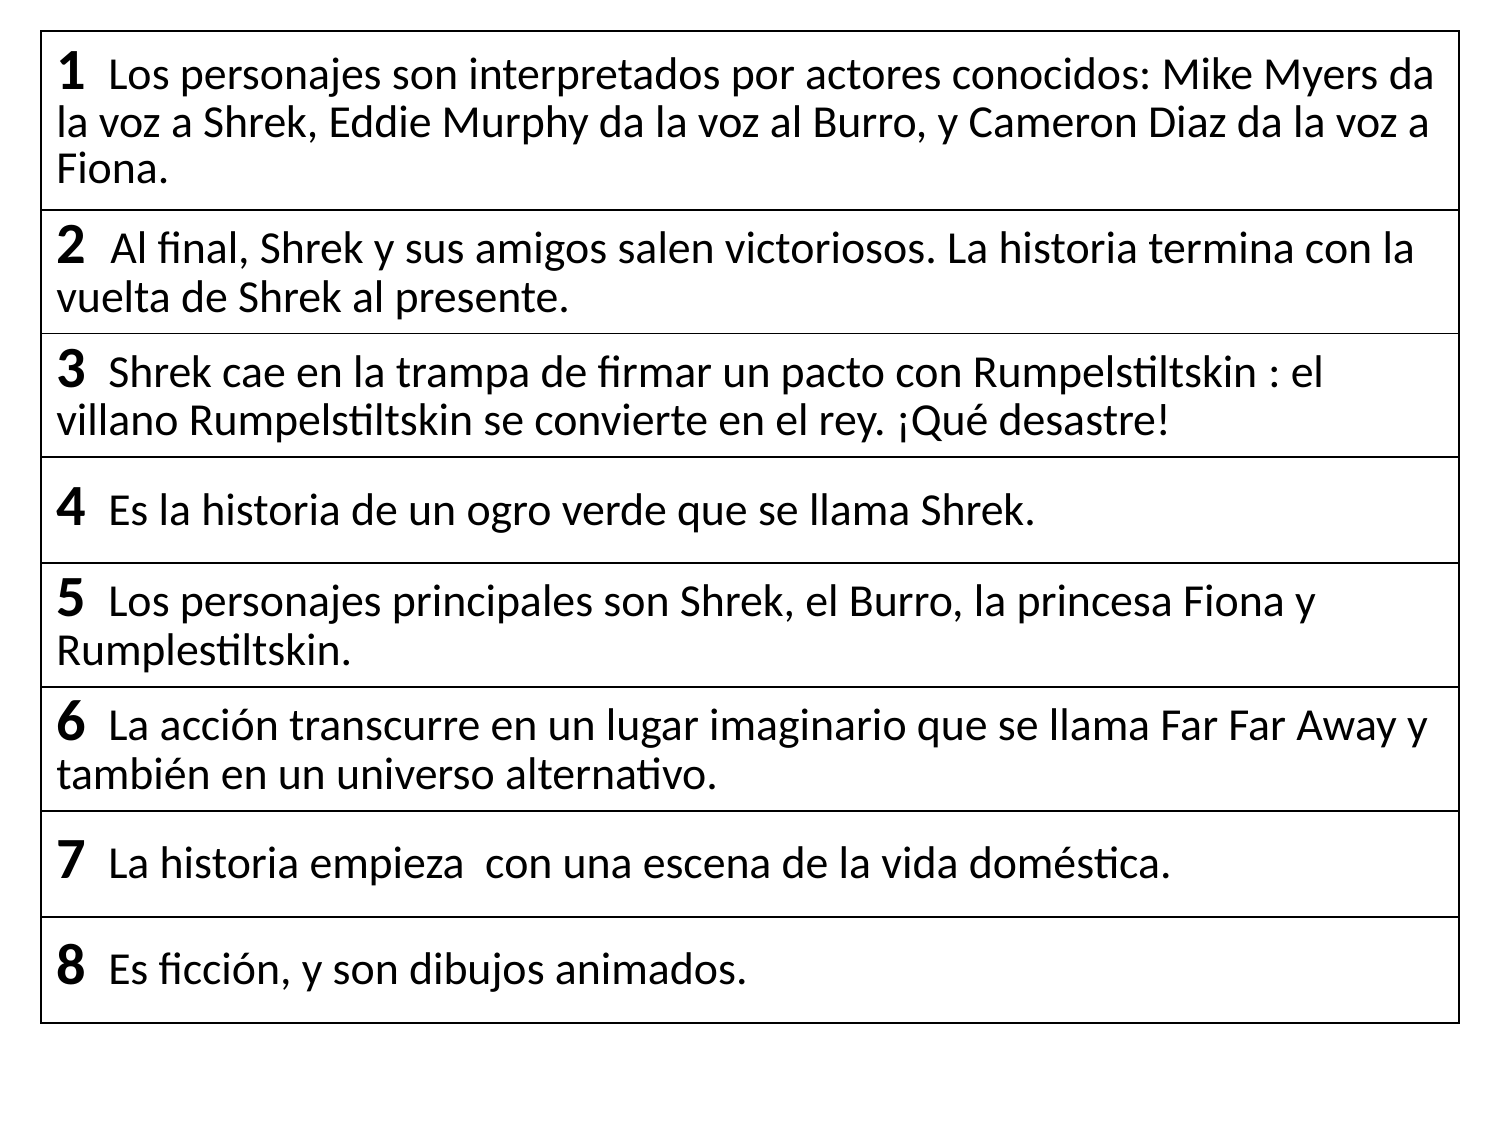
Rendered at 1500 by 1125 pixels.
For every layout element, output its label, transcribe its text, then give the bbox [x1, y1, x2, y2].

table_cell 7 La historia empieza con una escena de la vida doméstica. [42, 812, 1458, 916]
table_header 1 Los personajes son interpretados por actores conocidos: Mike Myers da la voz a Shrek, Eddie Murphy da la voz al Burro, y Cameron Diaz da la voz a Fiona. [42, 32, 1458, 209]
table_cell 6 La acción transcurre en un lugar imaginario que se llama Far Far Away y también en un universo alternativo. [42, 688, 1458, 810]
table_cell 4 Es la historia de un ogro verde que se llama Shrek. [42, 458, 1458, 562]
table_cell 2 Al final, Shrek y sus amigos salen victoriosos. La historia termina con la vuelta de Shrek al presente. [42, 211, 1458, 333]
table_cell 3 Shrek cae en la trampa de firmar un pacto con Rumpelstiltskin : el villano Rumpelstiltskin se convierte en el rey. ¡Qué desastre! [42, 334, 1458, 456]
table_cell 8 Es ficción, y son dibujos animados. [42, 918, 1458, 1022]
table_cell 5 Los personajes principales son Shrek, el Burro, la princesa Fiona y Rumplestiltskin. [42, 564, 1458, 686]
